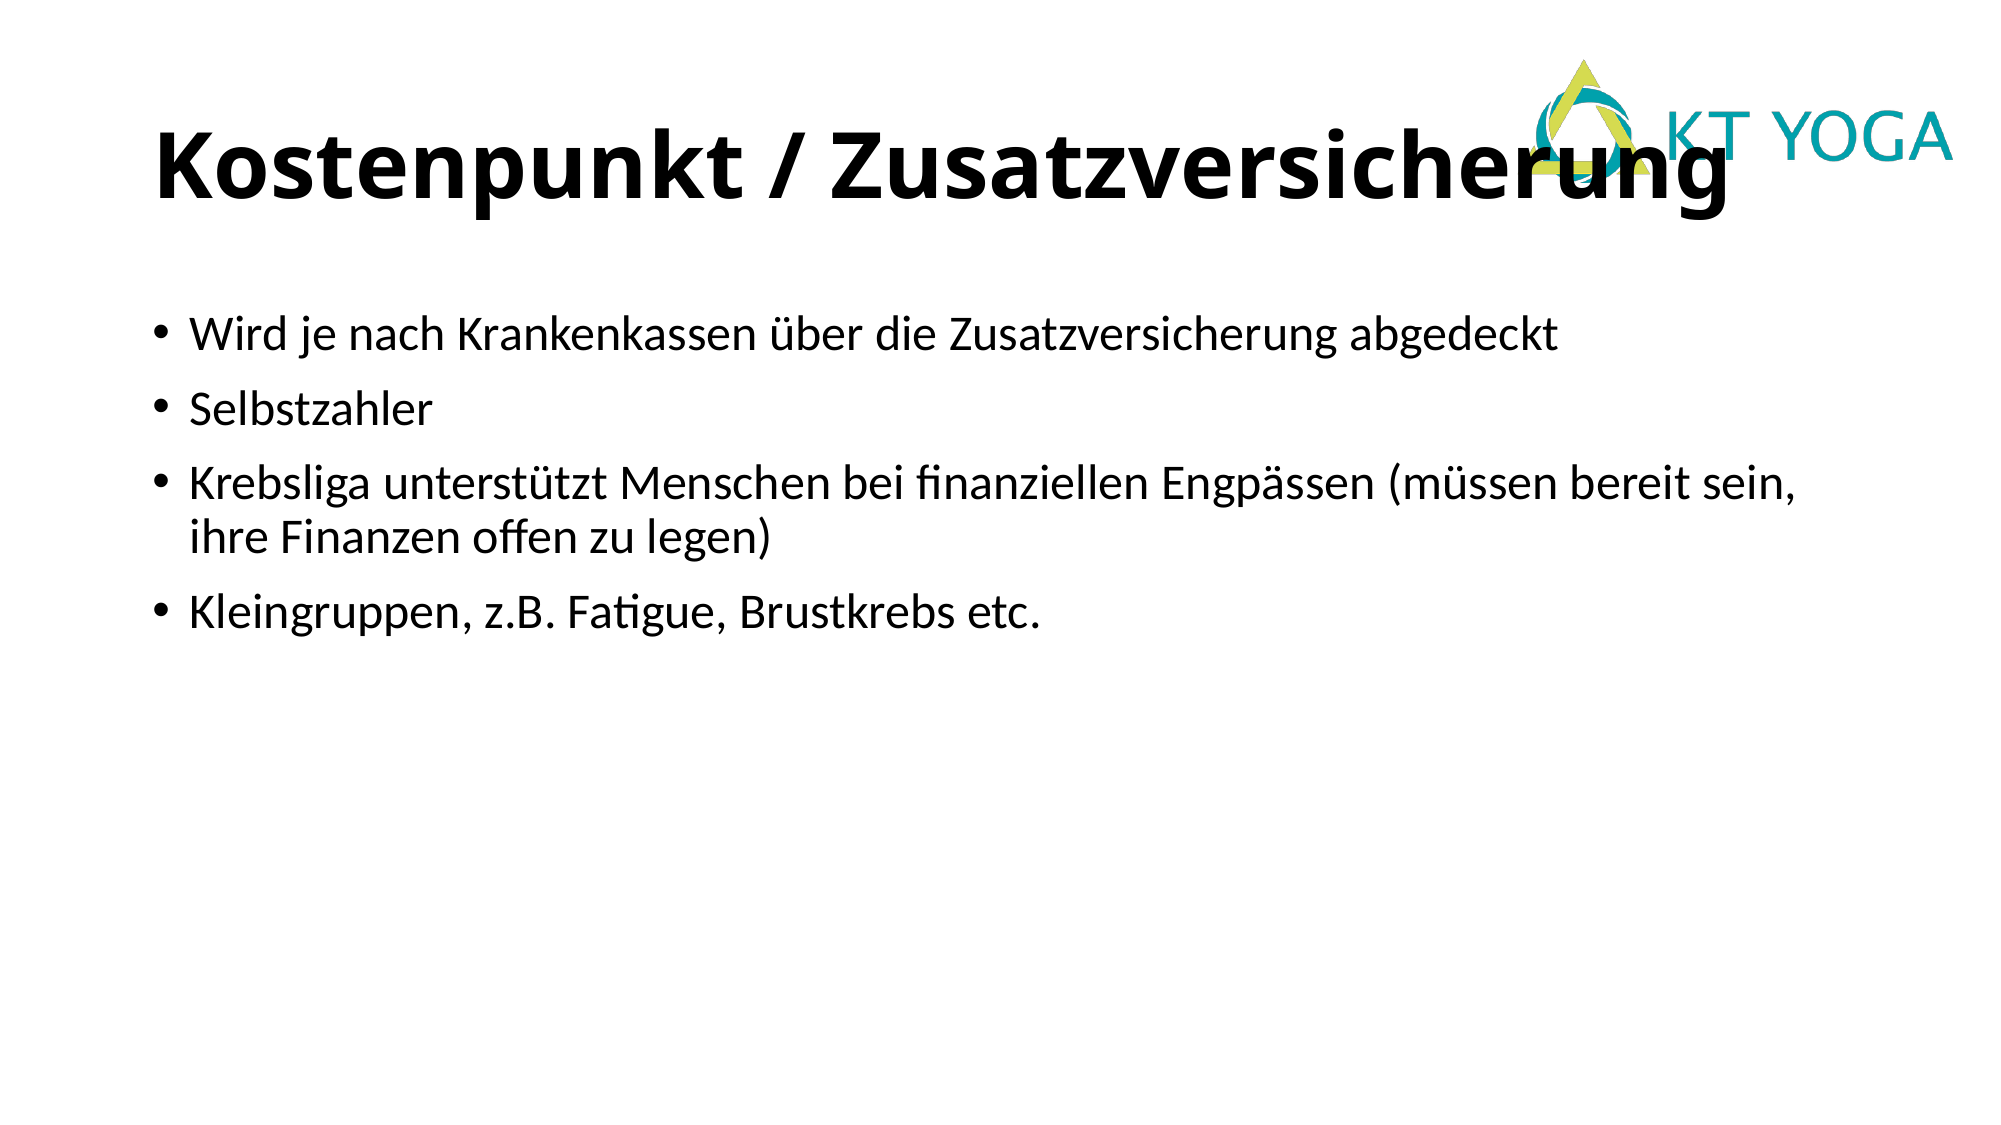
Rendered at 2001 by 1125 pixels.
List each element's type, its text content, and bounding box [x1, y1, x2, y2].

picture [1863, 59, 1953, 183]
list Wird je nach Krankenkassen über die Zusatzversicherung abgedeckt Selbstzahler Krebsliga unterstützt Menschen bei finanziellen Engpässen (müssen bereit sein, ihre Finanzen offen zu legen) Kleingruppen, z.B. Fatigue, Brustkrebs etc. [137, 299, 1863, 1014]
title Kostenpunkt / Zusatzversicherung [137, 59, 1863, 278]
